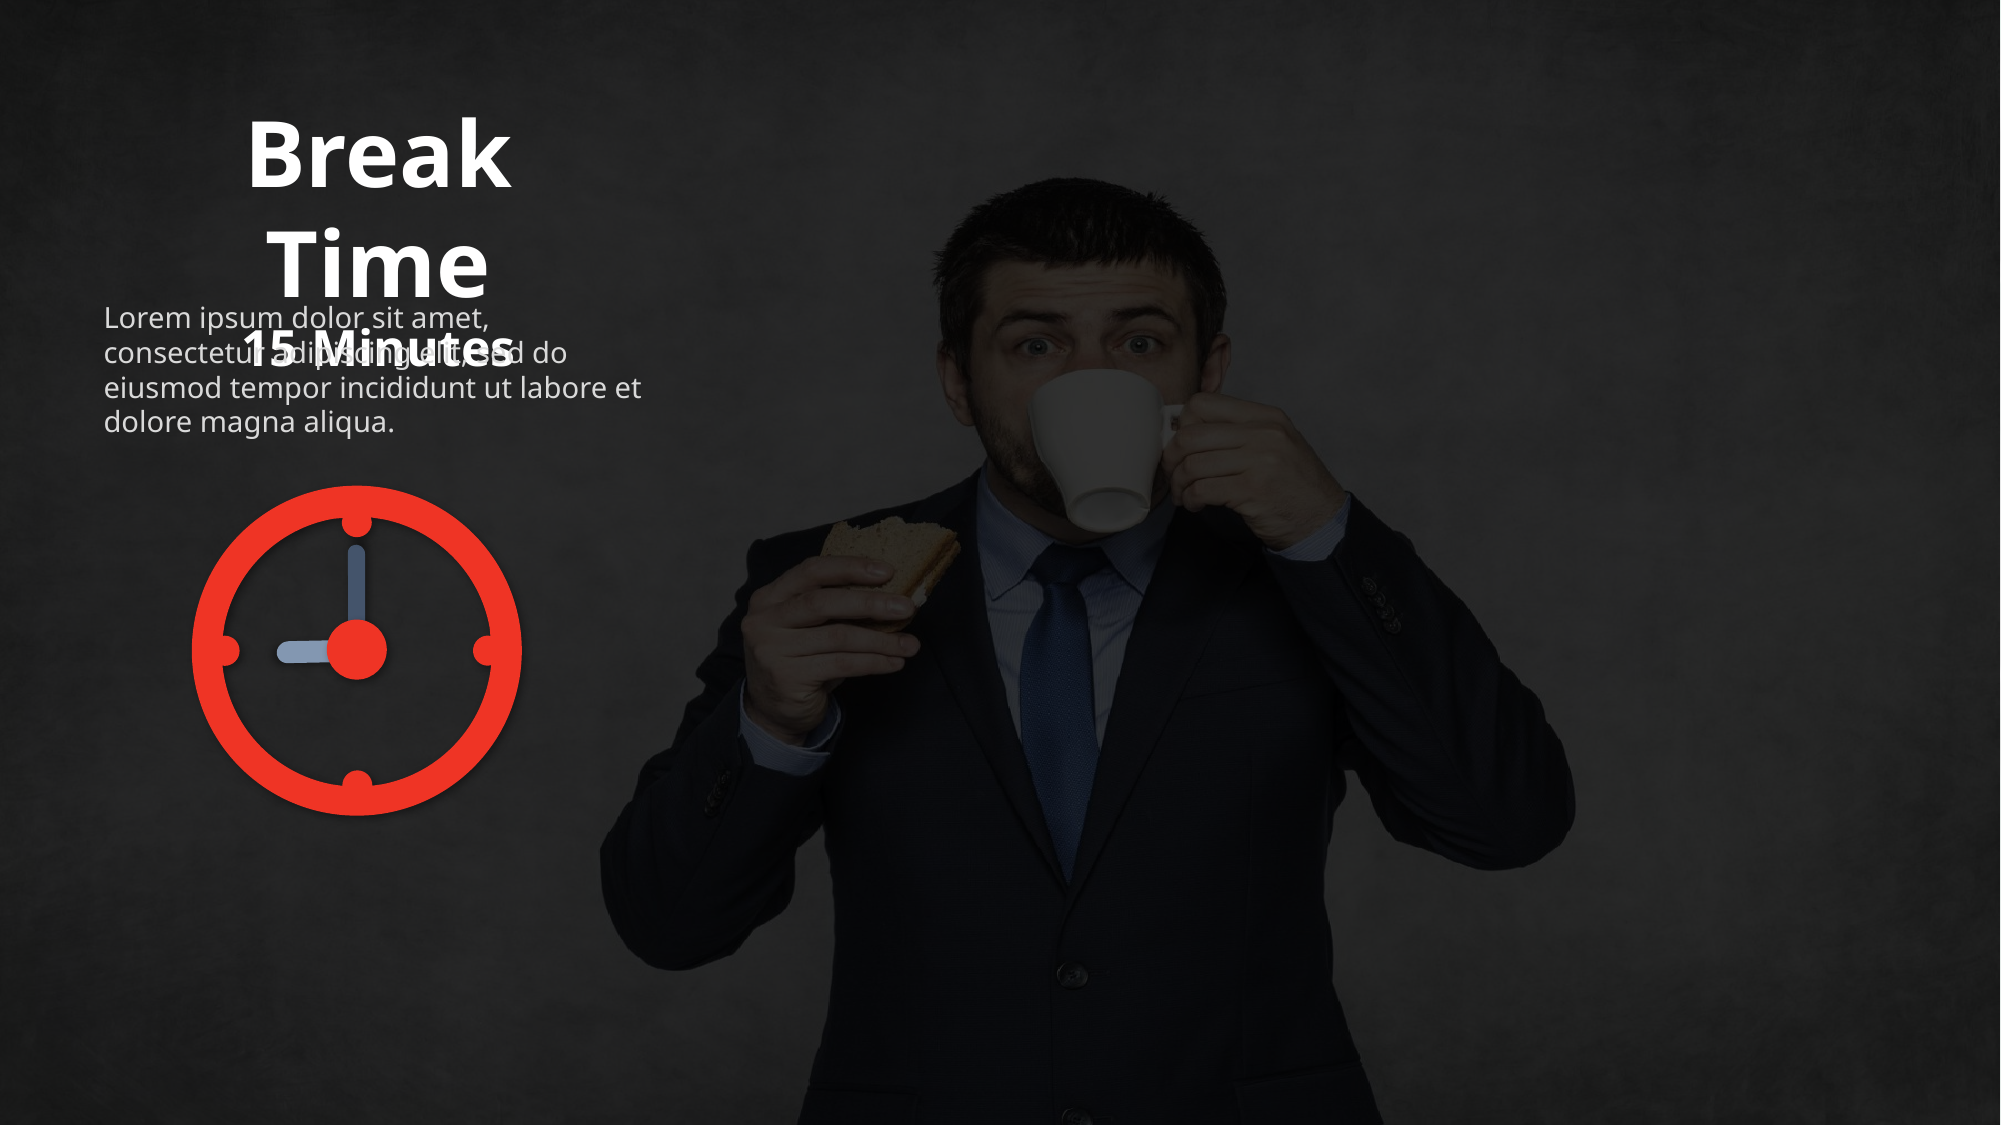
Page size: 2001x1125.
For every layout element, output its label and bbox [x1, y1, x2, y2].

text_box [190, 484, 523, 817]
text_box [306, 672, 395, 753]
text_box [278, 618, 446, 672]
text_box [88, 88, 659, 413]
text_box [306, 556, 395, 618]
text_box [0, 0, 2000, 1125]
